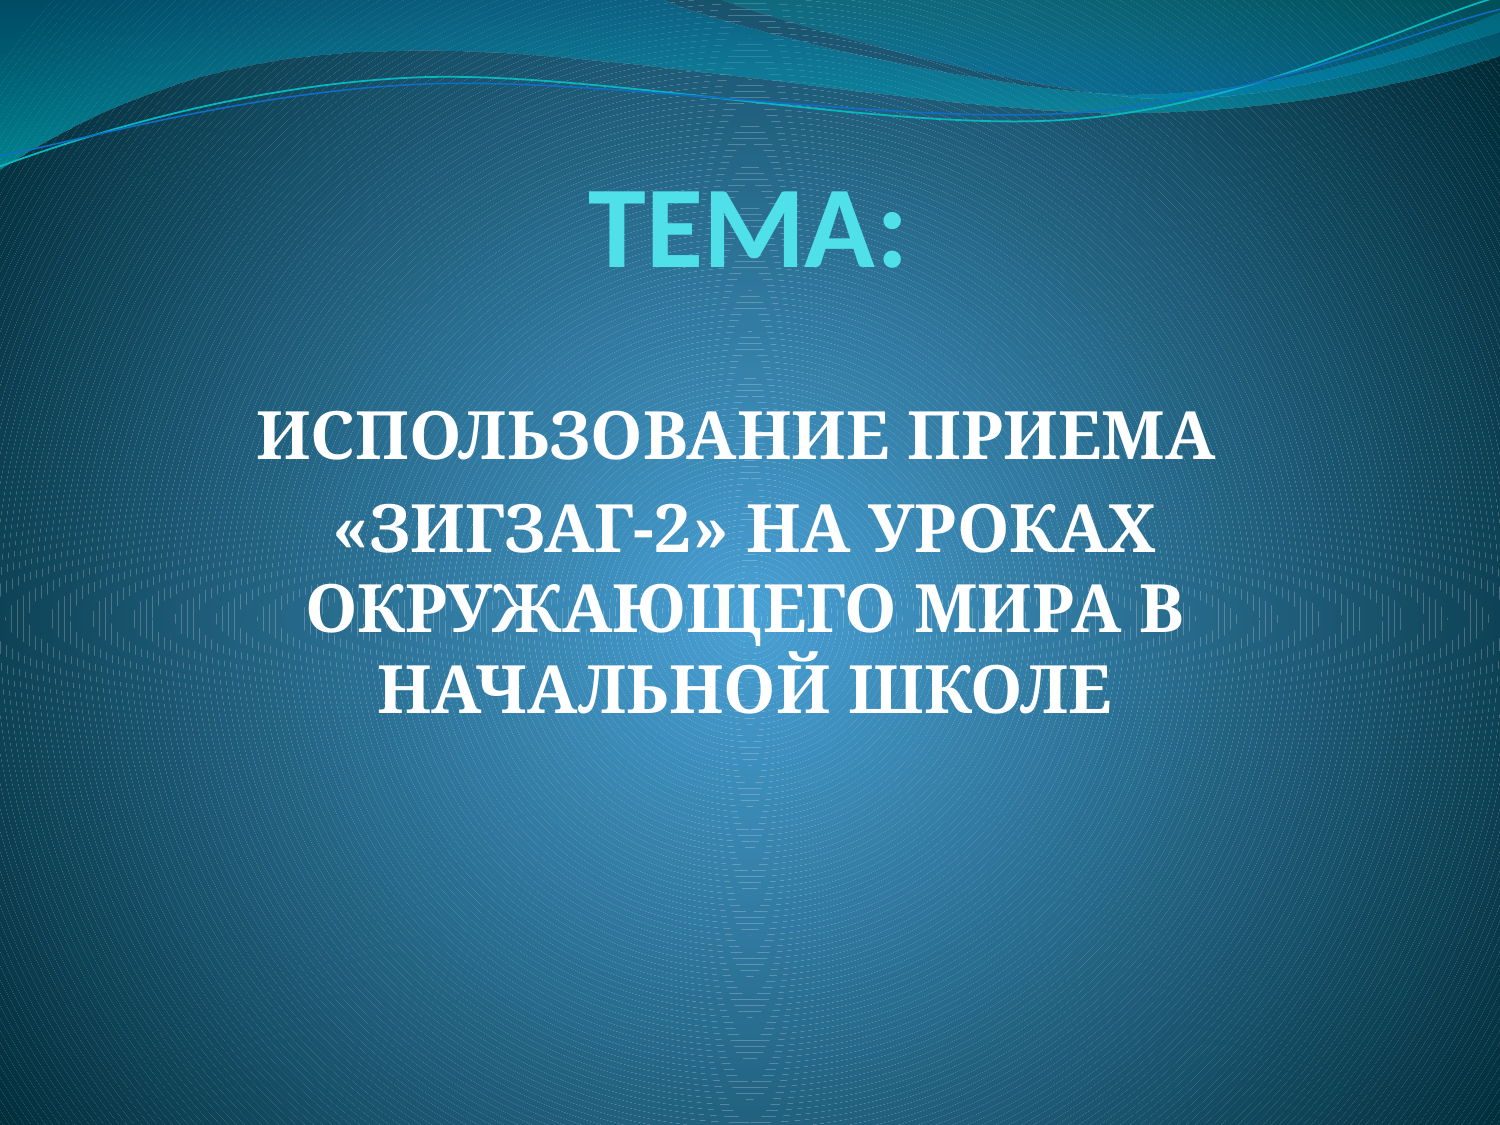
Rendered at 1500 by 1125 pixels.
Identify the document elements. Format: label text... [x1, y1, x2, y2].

subtitle ИСПОЛЬЗОВАНИЕ ПРИЕМА «ЗИГЗАГ-2» НА УРОКАХ ОКРУЖАЮЩЕГО МИРА В НАЧАЛЬНОЙ ШКОЛЕ [225, 385, 1275, 925]
title ТЕМА: [112, 101, 1388, 291]
